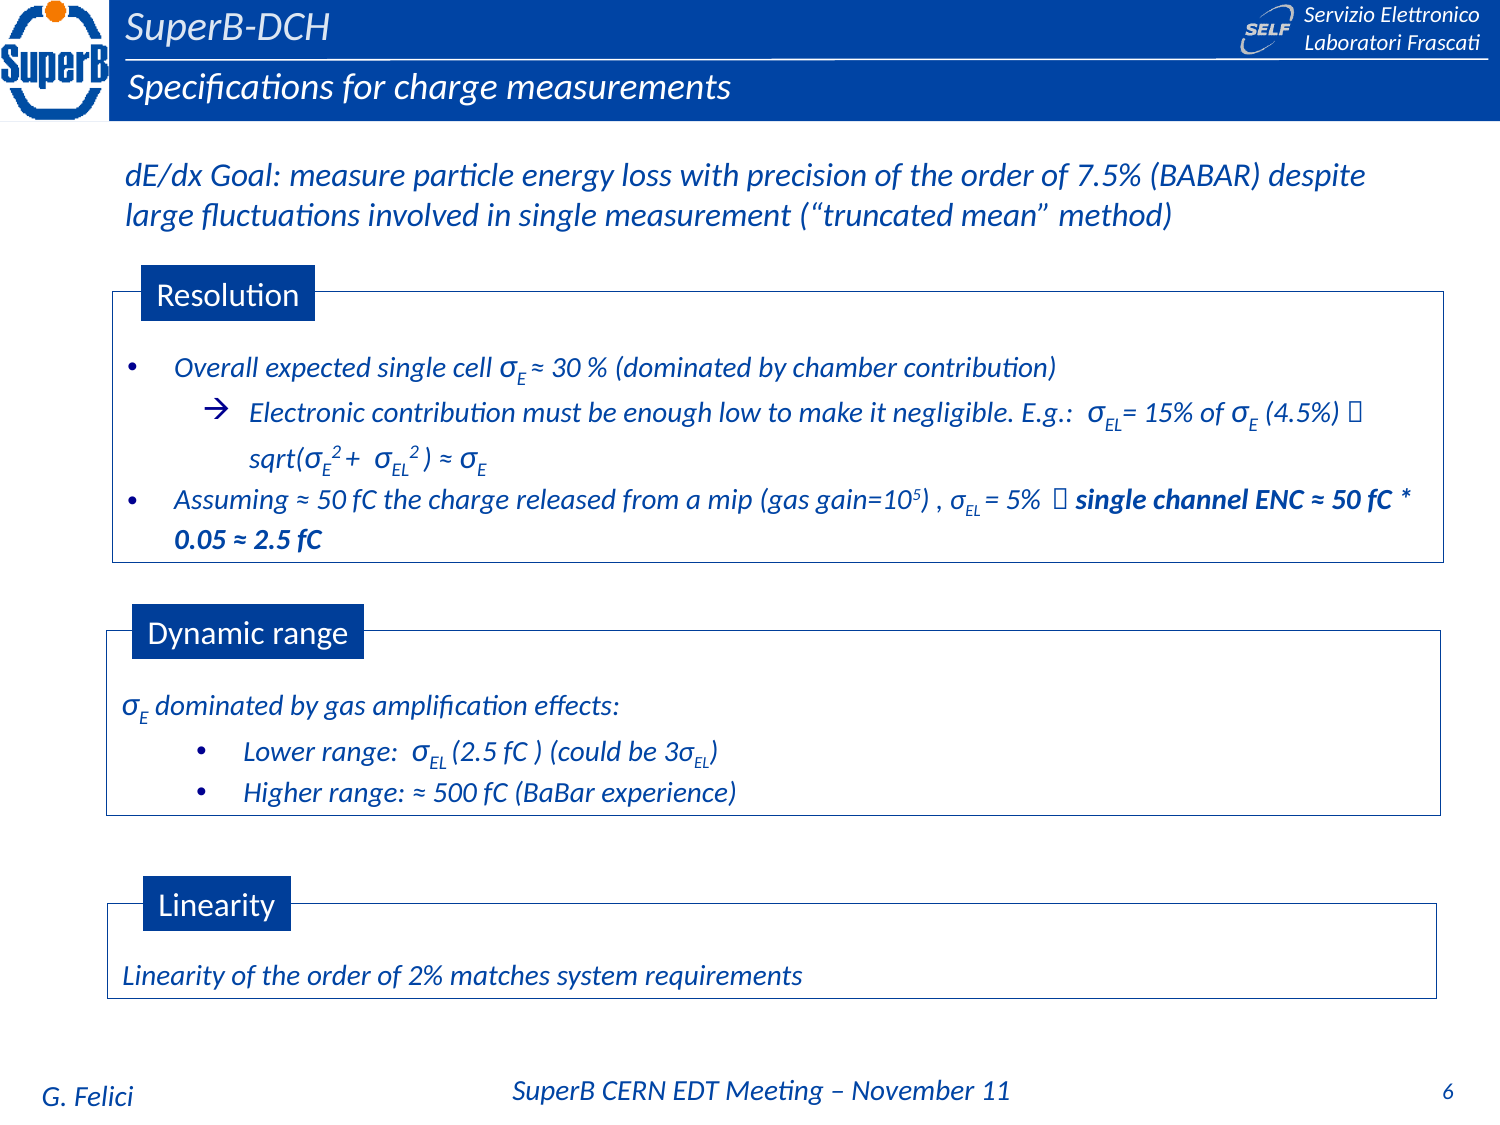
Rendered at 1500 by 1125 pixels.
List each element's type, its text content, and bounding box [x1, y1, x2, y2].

slide_number 6 [1118, 1060, 1469, 1120]
text_box Overall expected single cell σE ≈ 30 % (dominated by chamber contribution) Electronic contribution must be enough low to make it negligible. E.g.: σEL= 15% of σE (4.5%)  sqrt(σE2 + σEL2 ) ≈ σE Assuming ≈ 50 fC the charge released from a mip (gas gain=105) , σEL = 5%  single channel ENC ≈ 50 fC * 0.05 ≈ 2.5 fC [112, 291, 1444, 563]
picture [0, 0, 115, 124]
footer SuperB CERN EDT Meeting – November 11 [486, 1064, 1037, 1125]
text_box Linearity [143, 876, 291, 931]
slide_number G. Felici [26, 1064, 377, 1125]
title Specifications for charge measurements [112, 47, 1413, 122]
text_box Dynamic range [132, 604, 364, 659]
text_box Resolution [141, 265, 315, 321]
text_box dE/dx Goal: measure particle energy loss with precision of the order of 7.5% (BABAR) despite large fluctuations involved in single measurement (“truncated mean” method) [110, 145, 1438, 240]
text_box Linearity of the order of 2% matches system requirements [107, 903, 1437, 999]
text_box σE dominated by gas amplification effects: Lower range: σEL (2.5 fC ) (could be 3σEL) Higher range: ≈ 500 fC (BaBar experience) [106, 630, 1441, 816]
